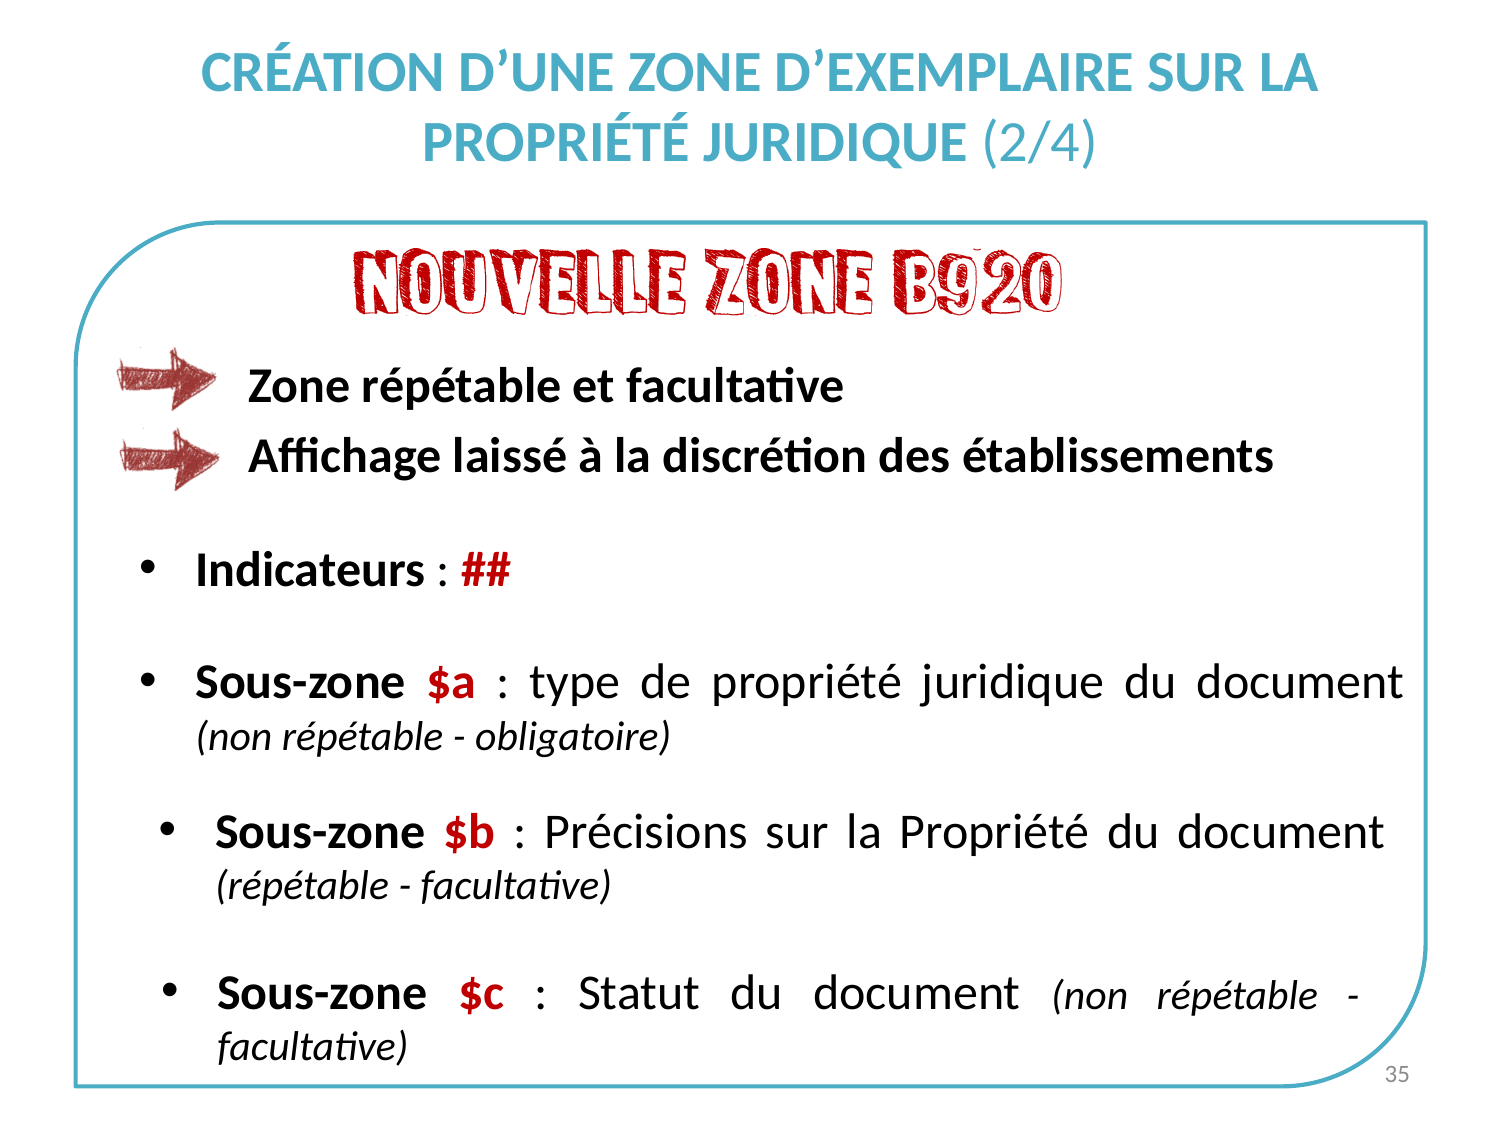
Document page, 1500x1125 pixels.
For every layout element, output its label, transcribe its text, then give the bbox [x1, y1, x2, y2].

text_box Sous-zone $b : Précisions sur la Propriété du document (répétable - facultative) [143, 790, 1401, 874]
text_box Indicateurs : ## [124, 533, 1178, 628]
text_box [73, 220, 1428, 1089]
title Création d’une zone d’exemplaire sur la propriété juridique (2/4) [85, 8, 1436, 197]
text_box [94, 310, 1384, 526]
text_box Sous-zone $a : type de propriété juridique du document (non répétable - obligatoire) [124, 641, 1420, 745]
picture [317, 224, 1270, 359]
slide_number 35 [1074, 1042, 1425, 1103]
